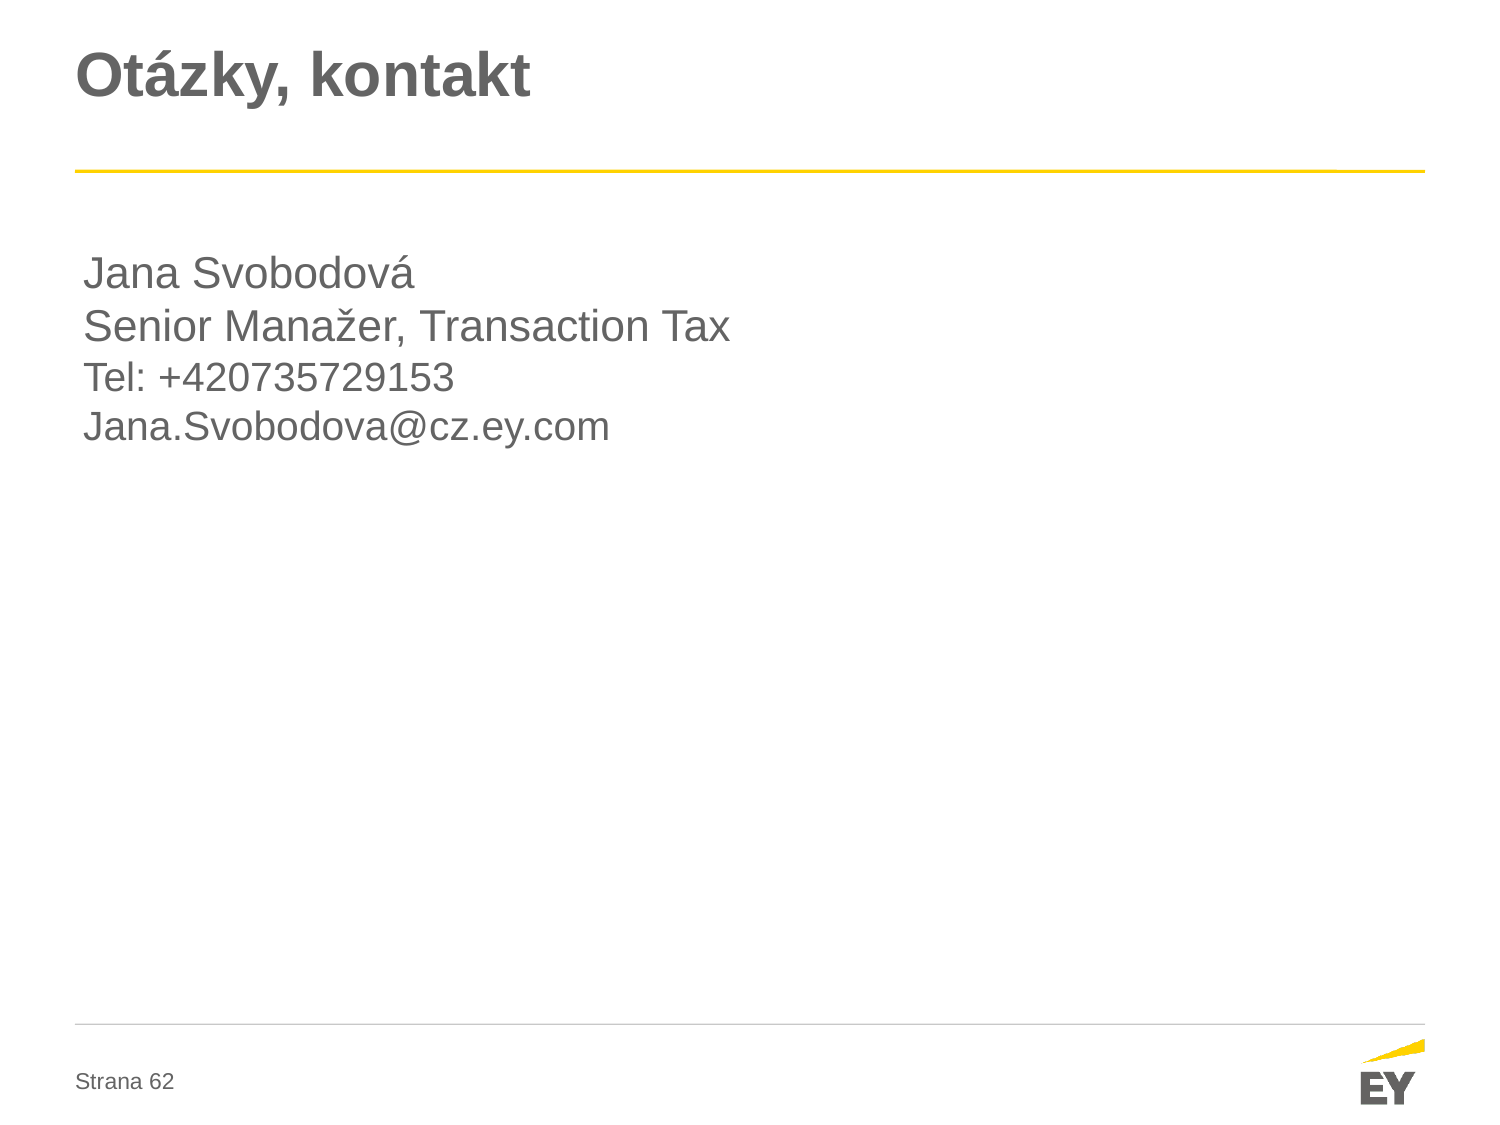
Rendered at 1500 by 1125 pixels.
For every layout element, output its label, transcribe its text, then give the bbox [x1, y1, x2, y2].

picture [1359, 1037, 1425, 1064]
text_box Jana Svobodová Senior Manažer, Transaction Tax Tel: +420735729153 Jana.Svobodova@cz.ey.com [83, 243, 852, 968]
picture [1359, 1070, 1416, 1105]
title Otázky, kontakt [75, 45, 1425, 187]
